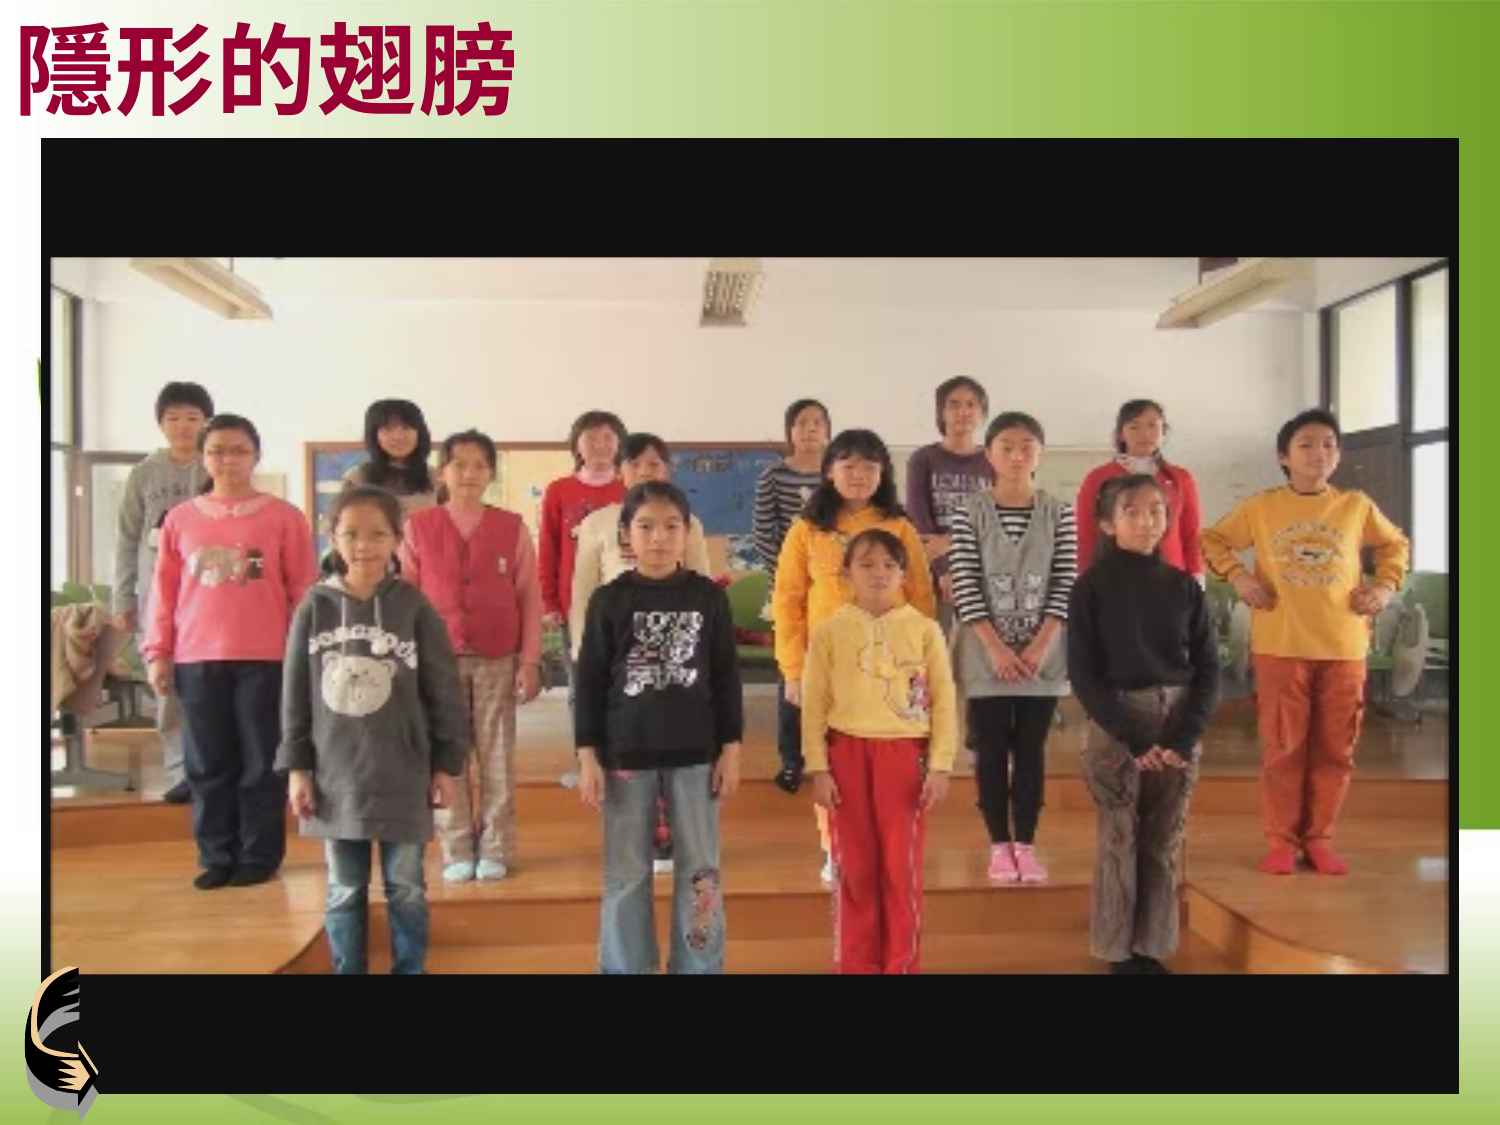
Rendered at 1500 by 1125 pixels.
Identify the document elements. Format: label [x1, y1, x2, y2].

text_box [40, 136, 1460, 1095]
picture [0, 0, 1500, 1125]
